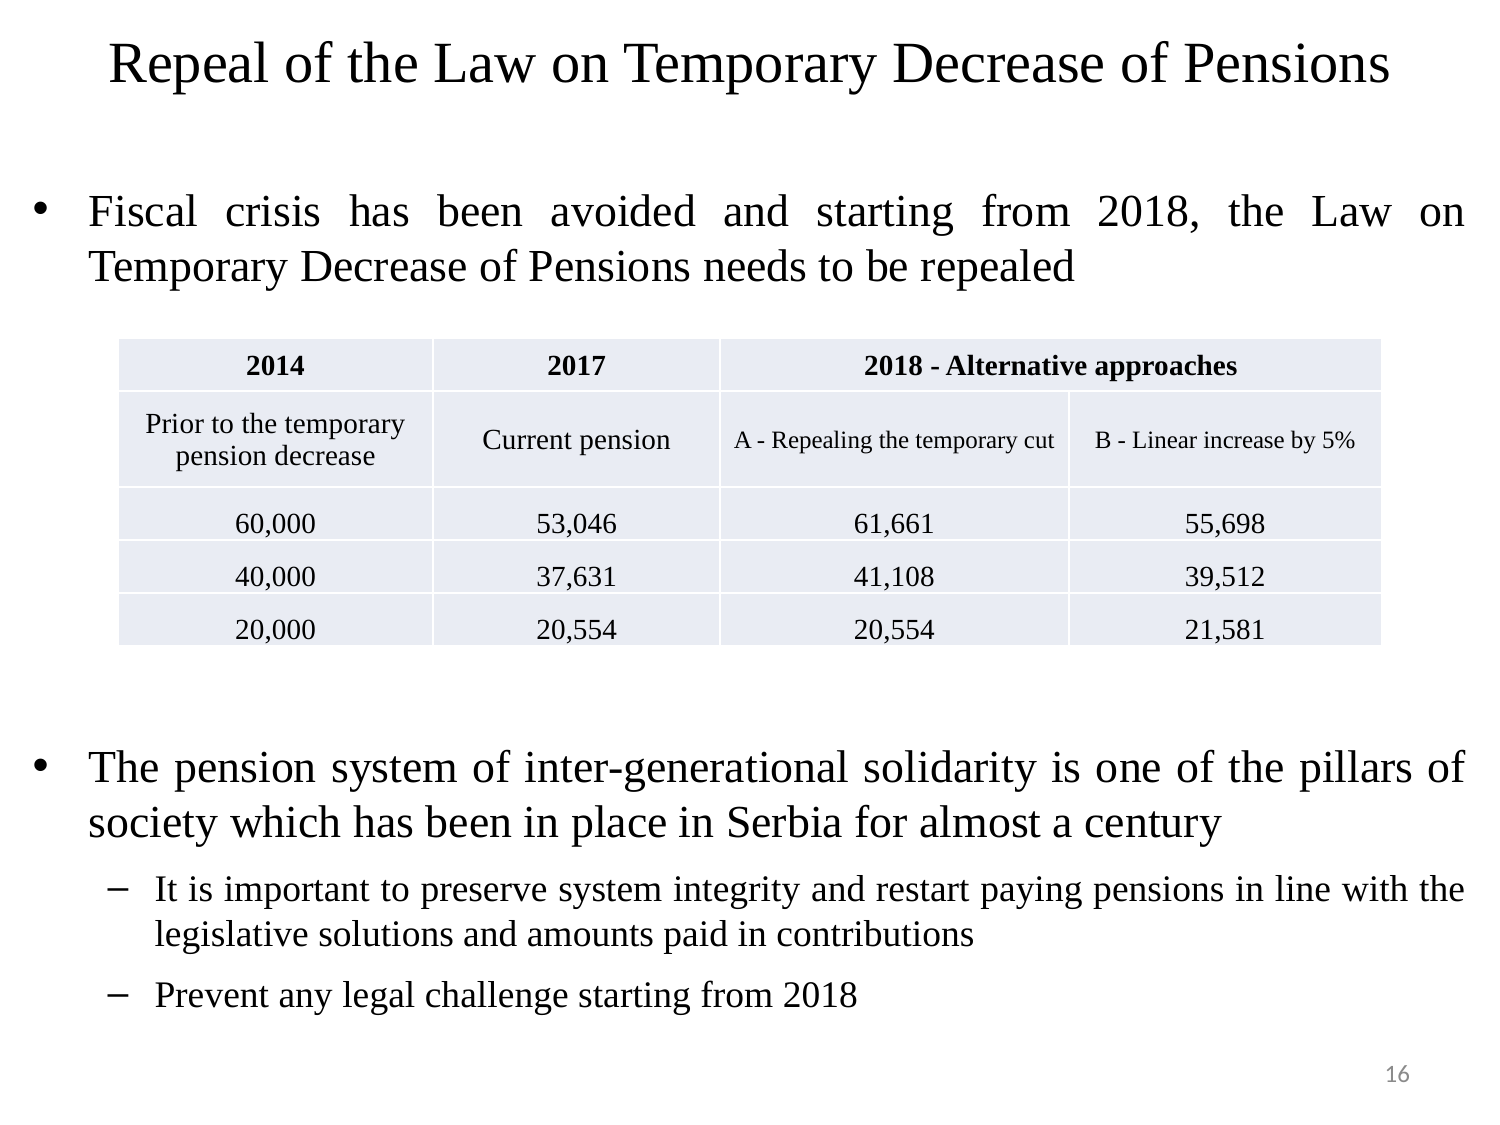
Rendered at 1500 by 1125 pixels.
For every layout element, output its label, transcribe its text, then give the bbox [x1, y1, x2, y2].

table_cell A - Repealing the temporary cut [721, 392, 1068, 486]
list Fiscal crisis has been avoided and starting from 2018, the Law on Temporary Decrease of Pensions needs to be repealed The pension system of inter-generational solidarity is one of the pillars of society which has been in place in Serbia for almost a century It is important to preserve system integrity and restart paying pensions in line with the legislative solutions and amounts paid in contributions Prevent any legal challenge starting from 2018 [17, 172, 1483, 1125]
table_cell 61,661 [721, 488, 1068, 539]
table_cell 20,554 [434, 594, 719, 645]
table_cell 21,581 [1070, 594, 1381, 645]
table_cell 20,554 [721, 594, 1068, 645]
table_cell 41,108 [721, 541, 1068, 592]
table_header 2017 [434, 339, 719, 390]
table_header 2018 - Alternative approaches [721, 339, 1381, 390]
table_cell 39,512 [1070, 541, 1381, 592]
table_cell 37,631 [434, 541, 719, 592]
table_header 2014 [119, 339, 432, 390]
table_cell B - Linear increase by 5% [1070, 392, 1381, 486]
table_cell 20,000 [119, 594, 432, 645]
title Repeal of the Law on Temporary Decrease of Pensions [0, 0, 1500, 119]
table_cell Current pension [434, 392, 719, 486]
table_cell 40,000 [119, 541, 432, 592]
table_cell Prior to the temporary pension decrease [119, 392, 432, 486]
table_cell 55,698 [1070, 488, 1381, 539]
table_cell 53,046 [434, 488, 719, 539]
table_cell 60,000 [119, 488, 432, 539]
slide_number 16 [1074, 1042, 1425, 1103]
